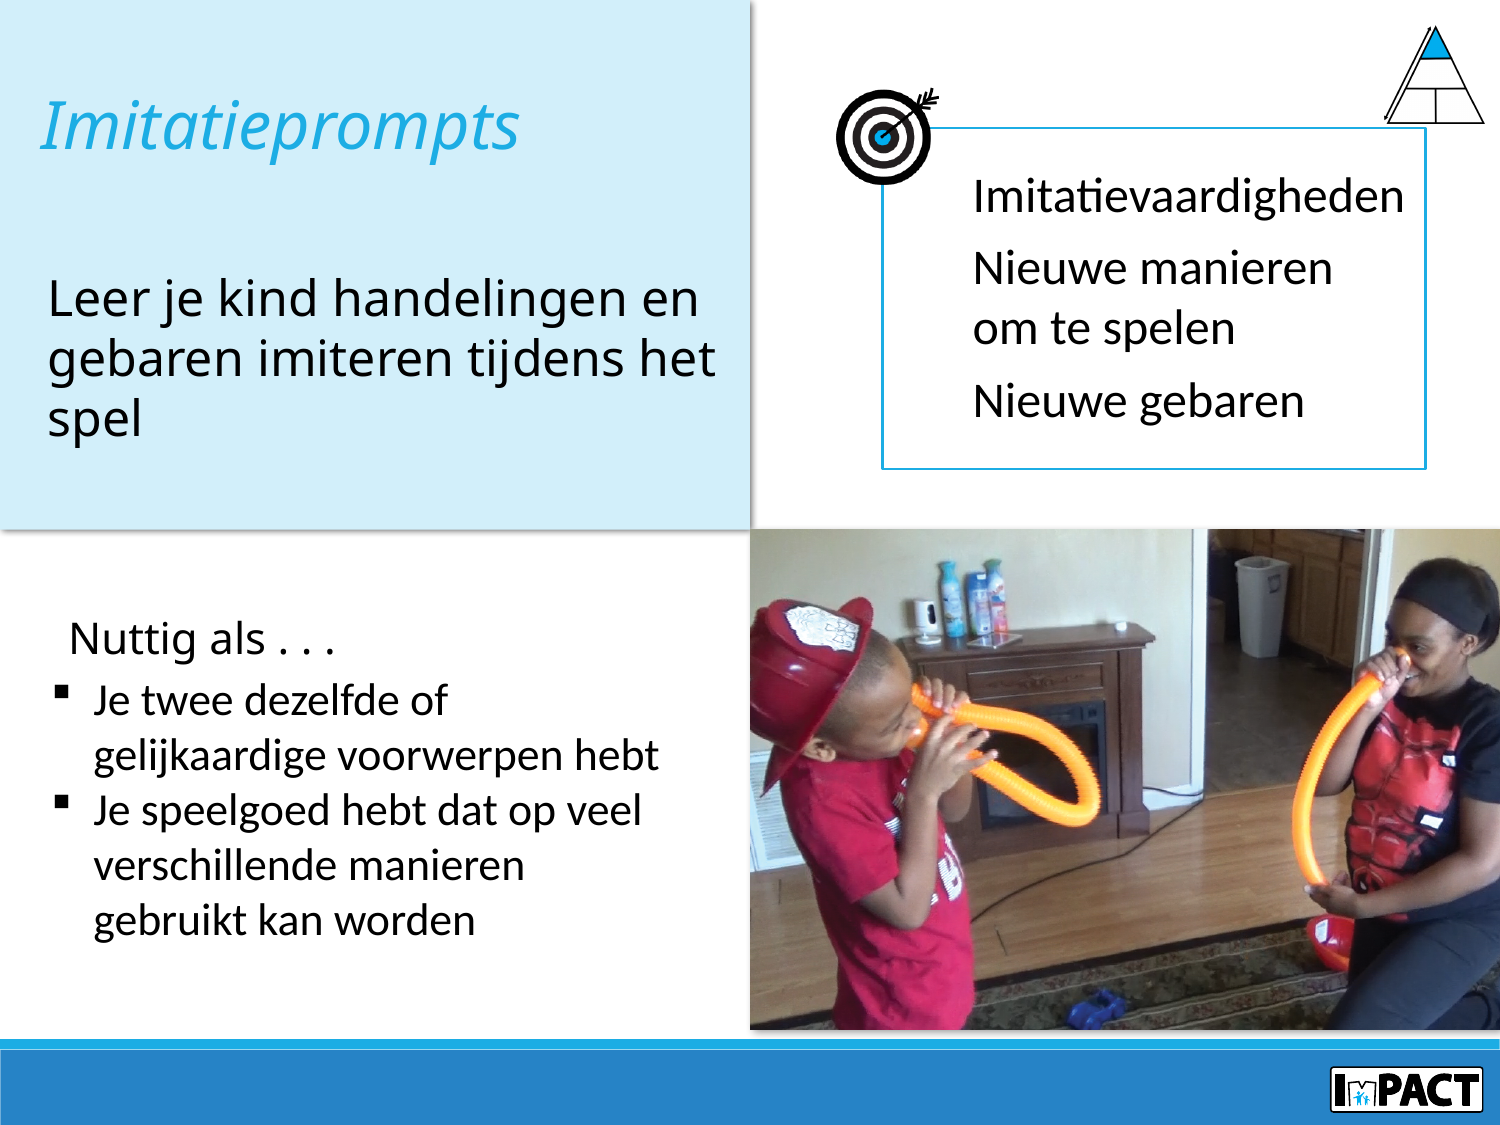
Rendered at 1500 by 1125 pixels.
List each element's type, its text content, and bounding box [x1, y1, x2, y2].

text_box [836, 87, 1500, 512]
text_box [35, 603, 746, 956]
text_box Imitatieprompts [26, 75, 728, 170]
text_box [0, 0, 751, 531]
picture [1384, 24, 1487, 87]
text_box Leer je kind handelingen en gebaren imiteren tijdens het spel [36, 260, 750, 473]
picture [749, 529, 1500, 1030]
